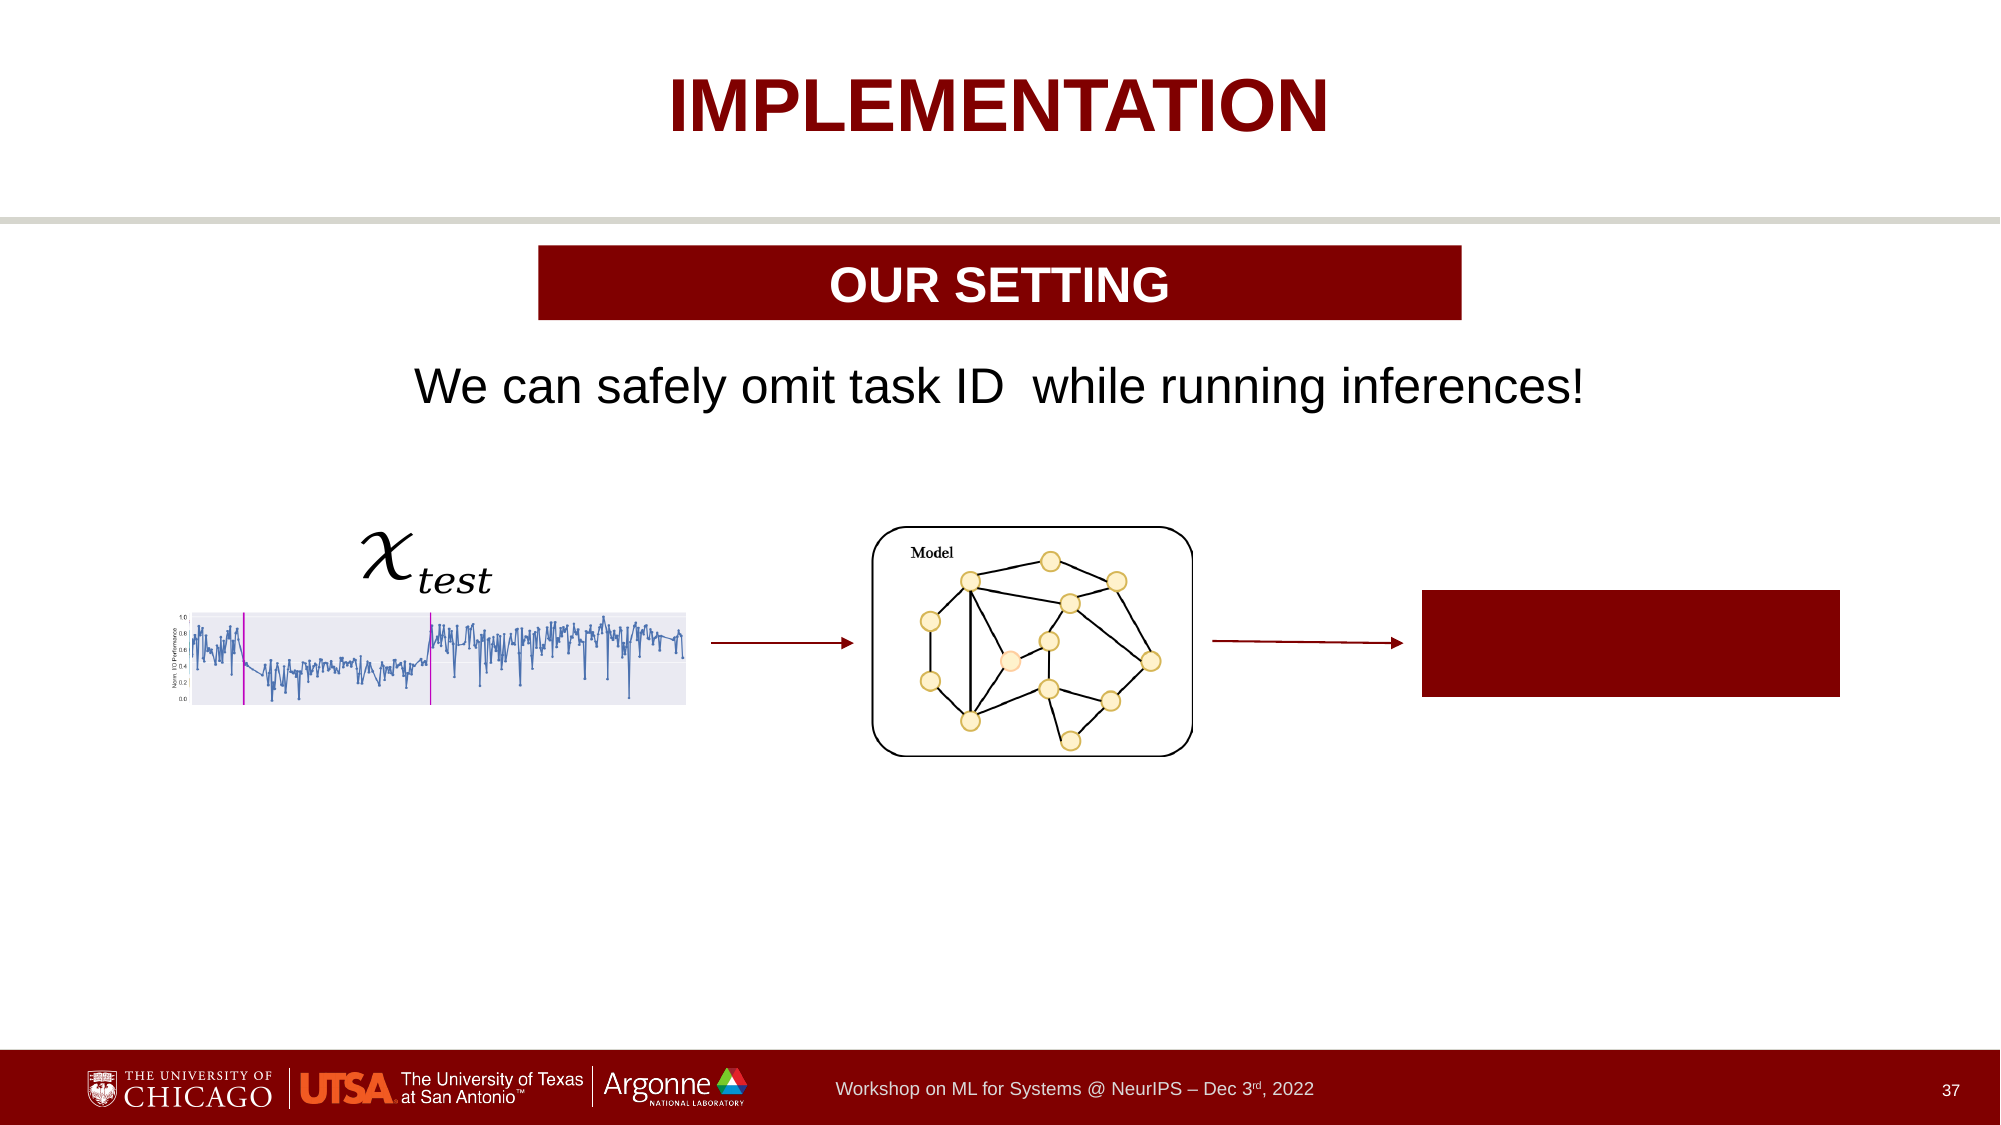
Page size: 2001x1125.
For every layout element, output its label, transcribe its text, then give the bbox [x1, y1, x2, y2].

title IMPLEMENTATION [137, 0, 1863, 216]
picture [602, 1068, 750, 1106]
picture [86, 1069, 273, 1107]
picture [300, 1072, 588, 1104]
slide_number 37 [1412, 1059, 1976, 1120]
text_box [160, 525, 1840, 758]
text_box OUR SETTING [538, 245, 1462, 321]
